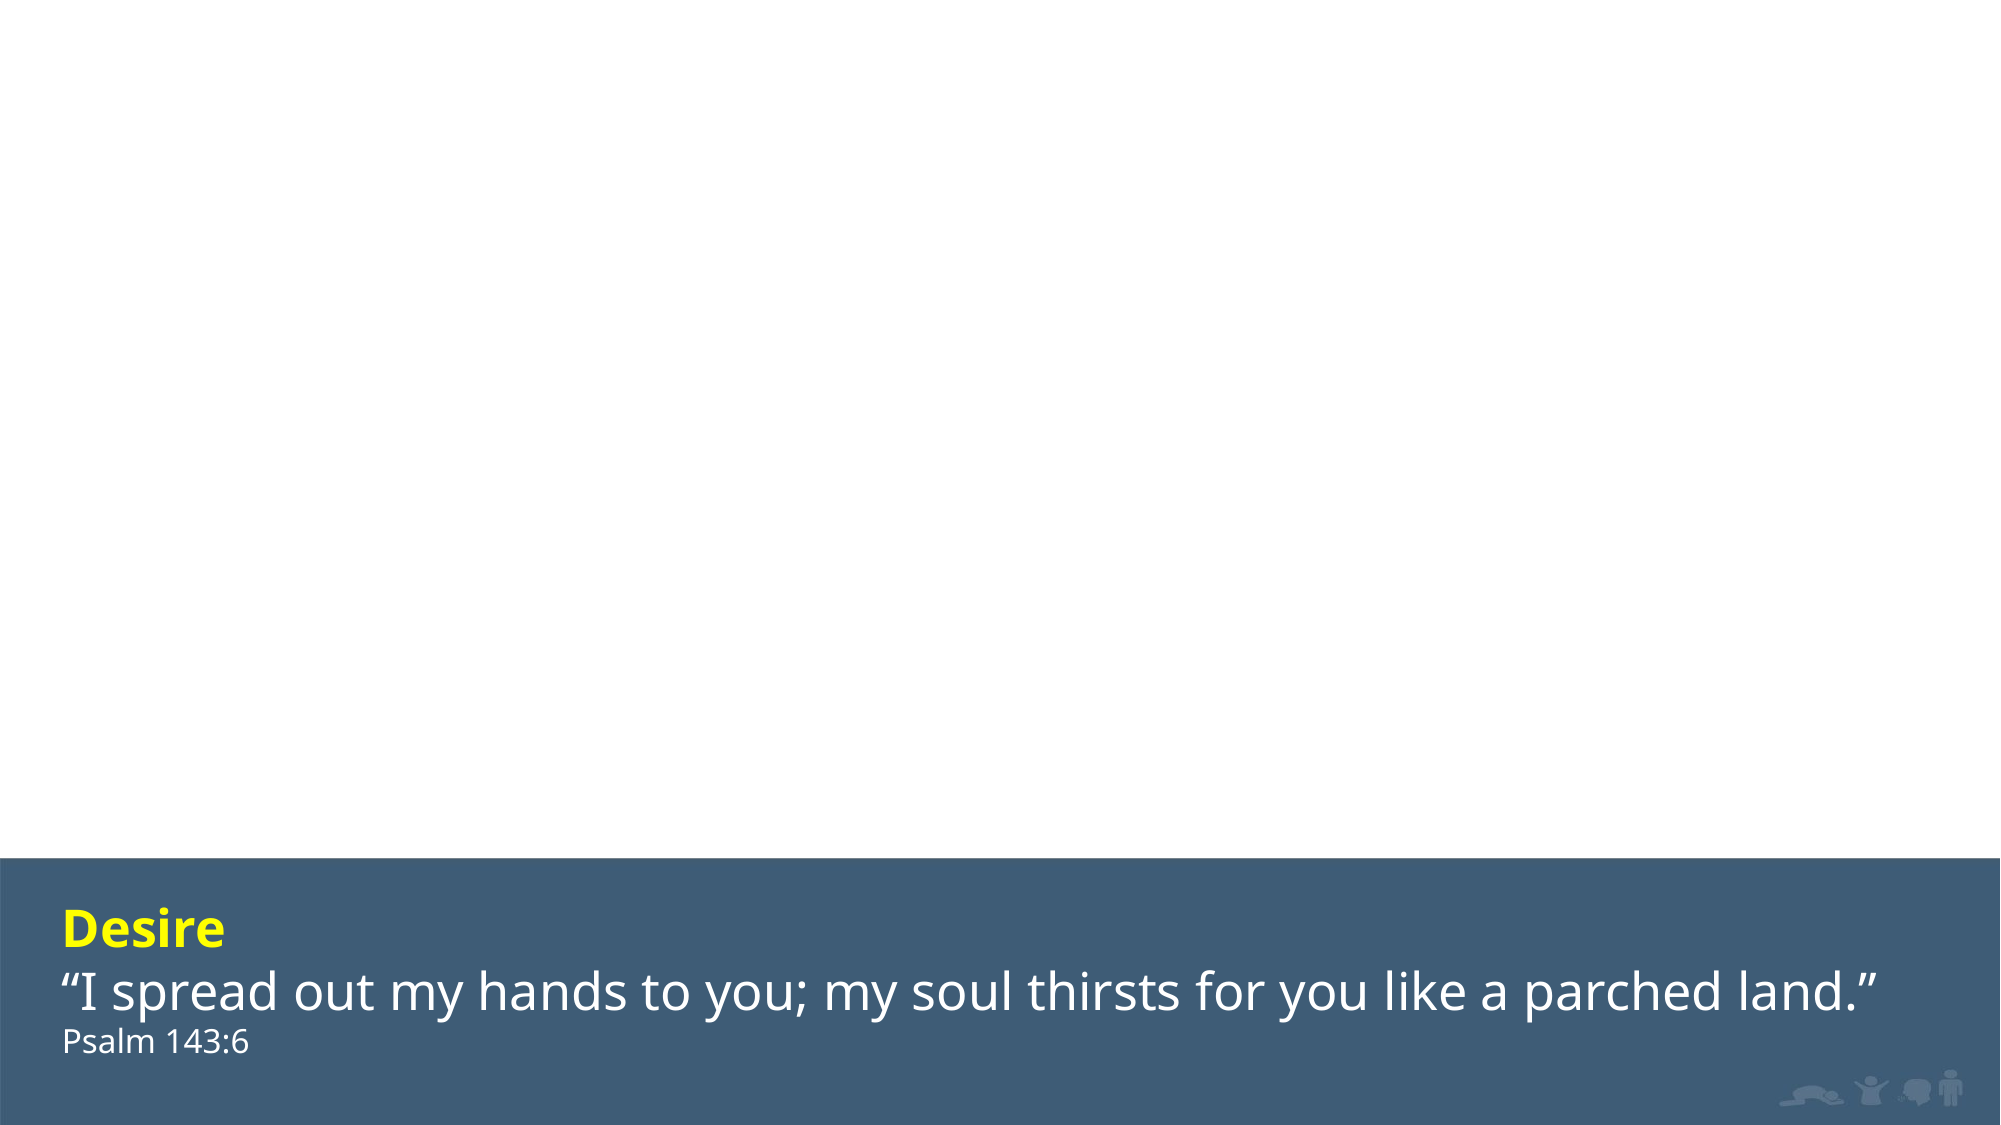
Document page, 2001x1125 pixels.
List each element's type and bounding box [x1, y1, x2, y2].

picture [0, 858, 2000, 1125]
